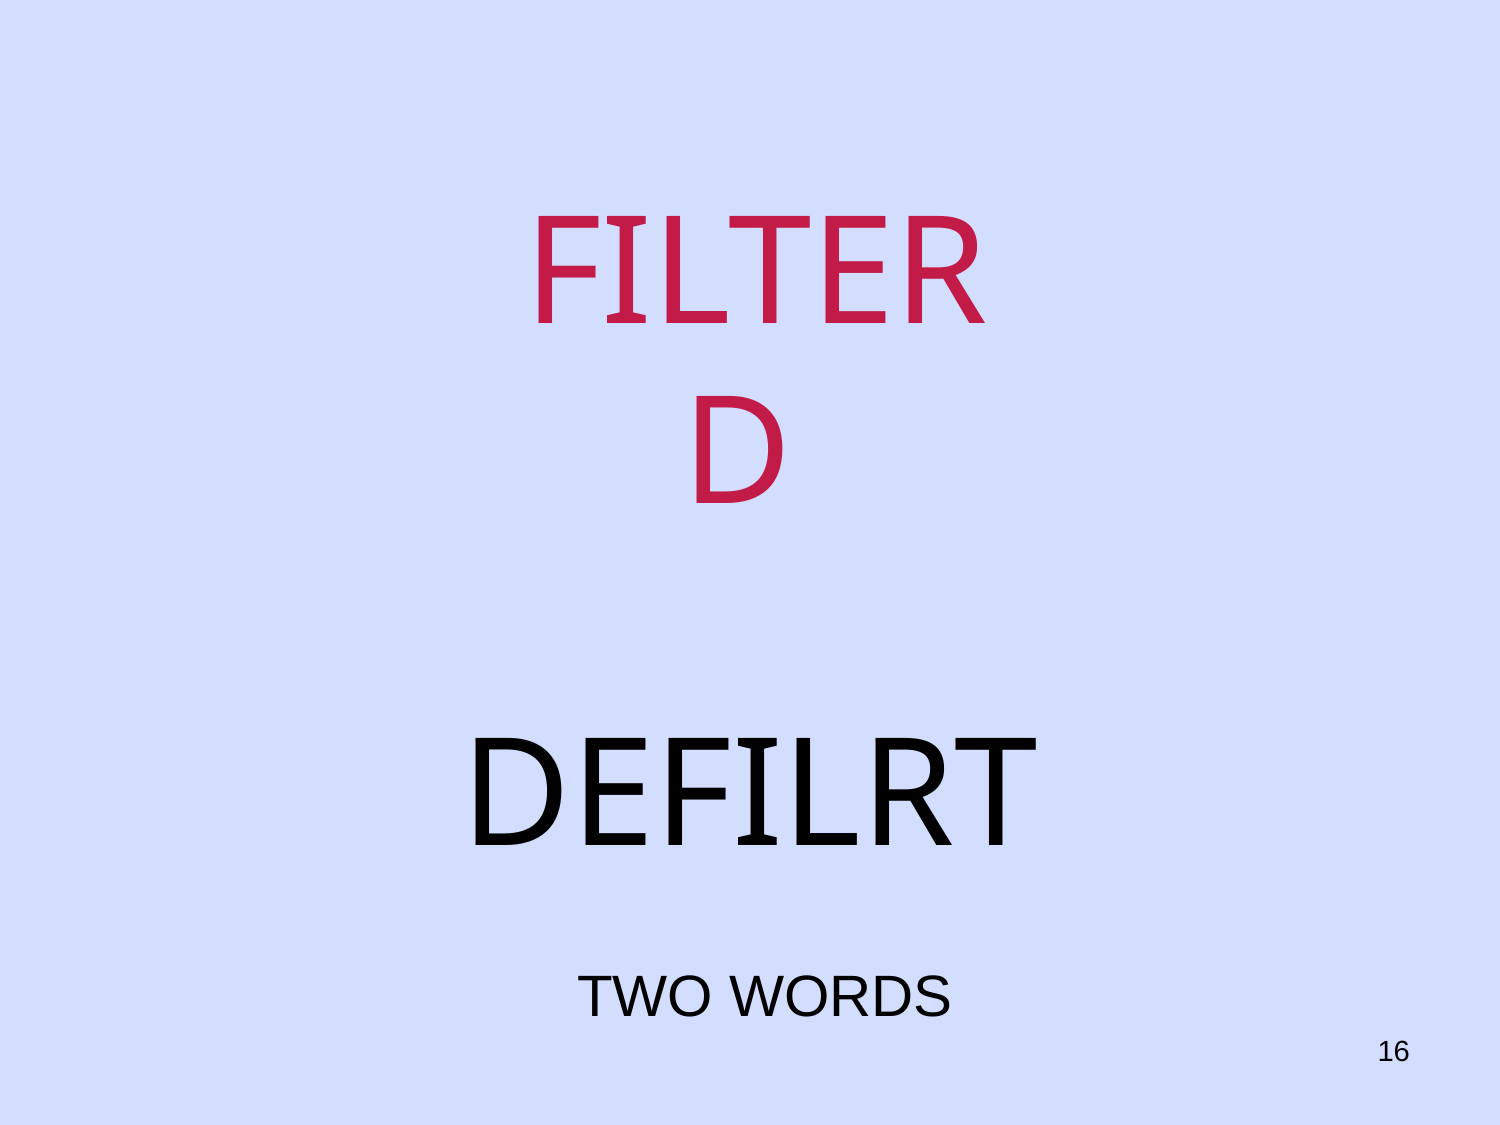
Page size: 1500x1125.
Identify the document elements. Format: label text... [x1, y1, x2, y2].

text_box TWO WORDS [562, 950, 1100, 1036]
title FILTER D [12, 149, 1500, 687]
list DEFILRT [0, 687, 1500, 1125]
